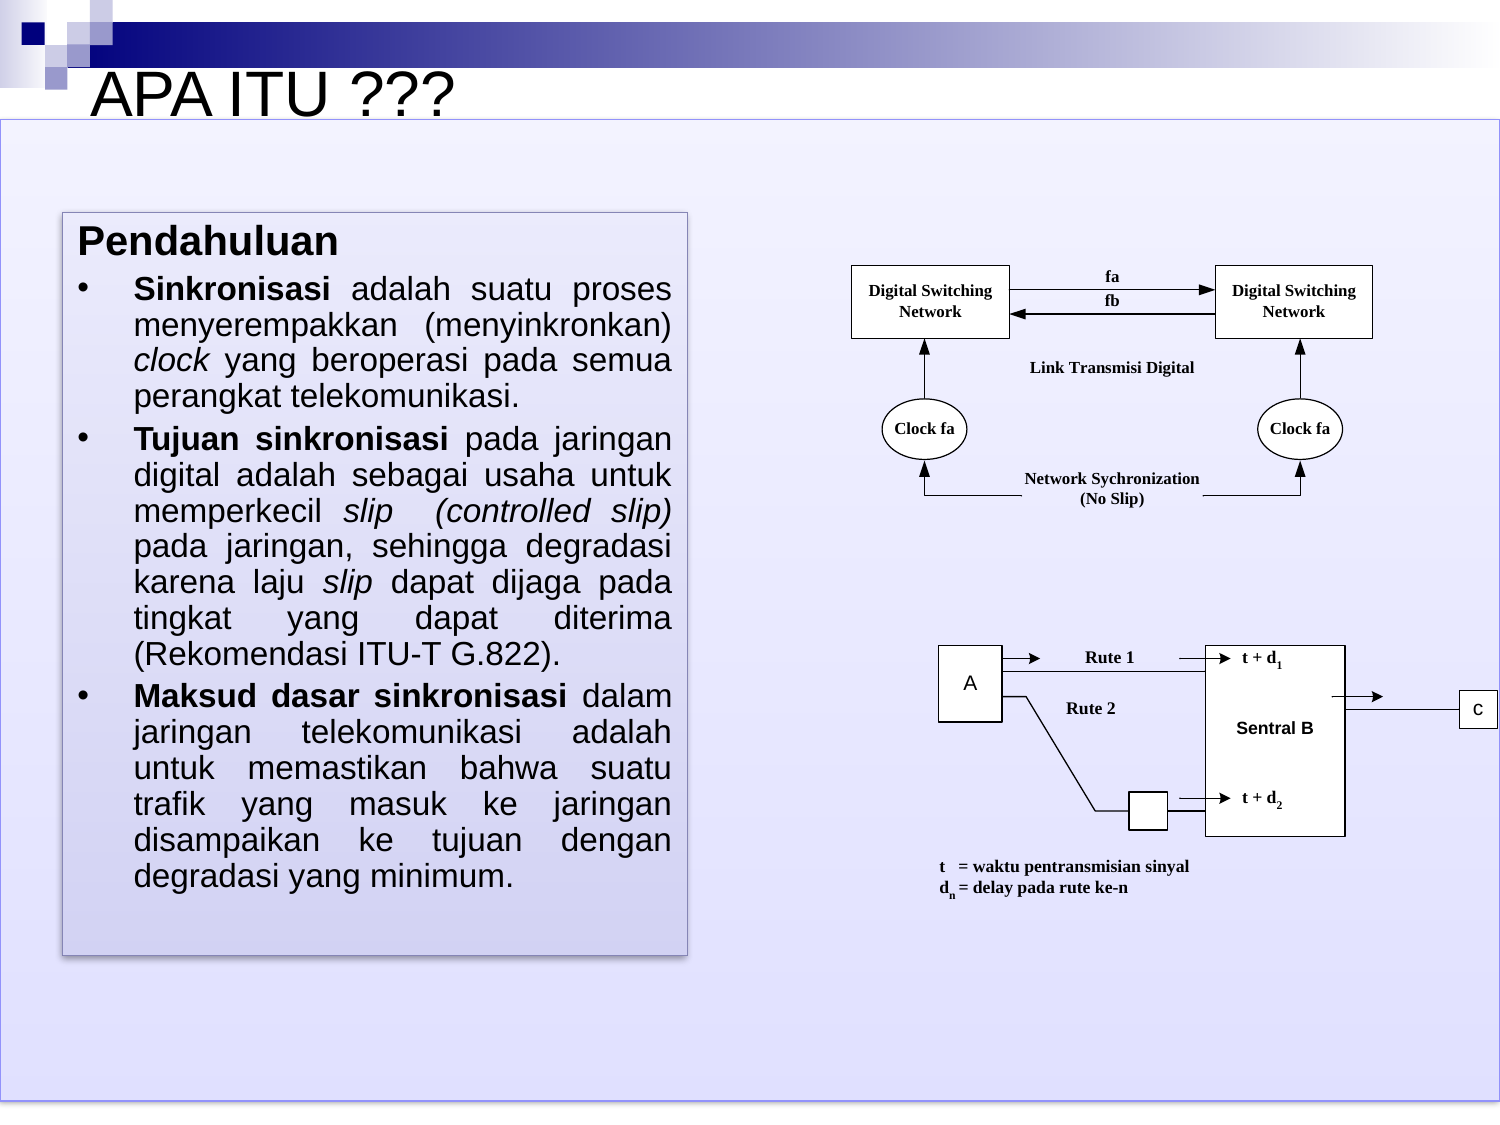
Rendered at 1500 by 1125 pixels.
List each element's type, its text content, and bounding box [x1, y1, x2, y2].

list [935, 642, 1500, 906]
title APA ITU ??? [74, 44, 751, 138]
text_box [0, 119, 1500, 1102]
text_box Pendahuluan Sinkronisasi adalah suatu proses menyerempakkan (menyinkronkan) clock yang beroperasi pada semua perangkat telekomunikasi. Tujuan sinkronisasi pada jaringan digital adalah sebagai usaha untuk memperkecil slip (controlled slip) pada jaringan, sehingga degradasi karena laju slip dapat dijaga pada tingkat yang dapat diterima (Rekomendasi ITU-T G.822). Maksud dasar sinkronisasi dalam jaringan telekomunikasi adalah untuk memastikan bahwa suatu trafik yang masuk ke jaringan disampaikan ke tujuan dengan degradasi yang minimum. [62, 212, 688, 956]
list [848, 262, 1377, 524]
